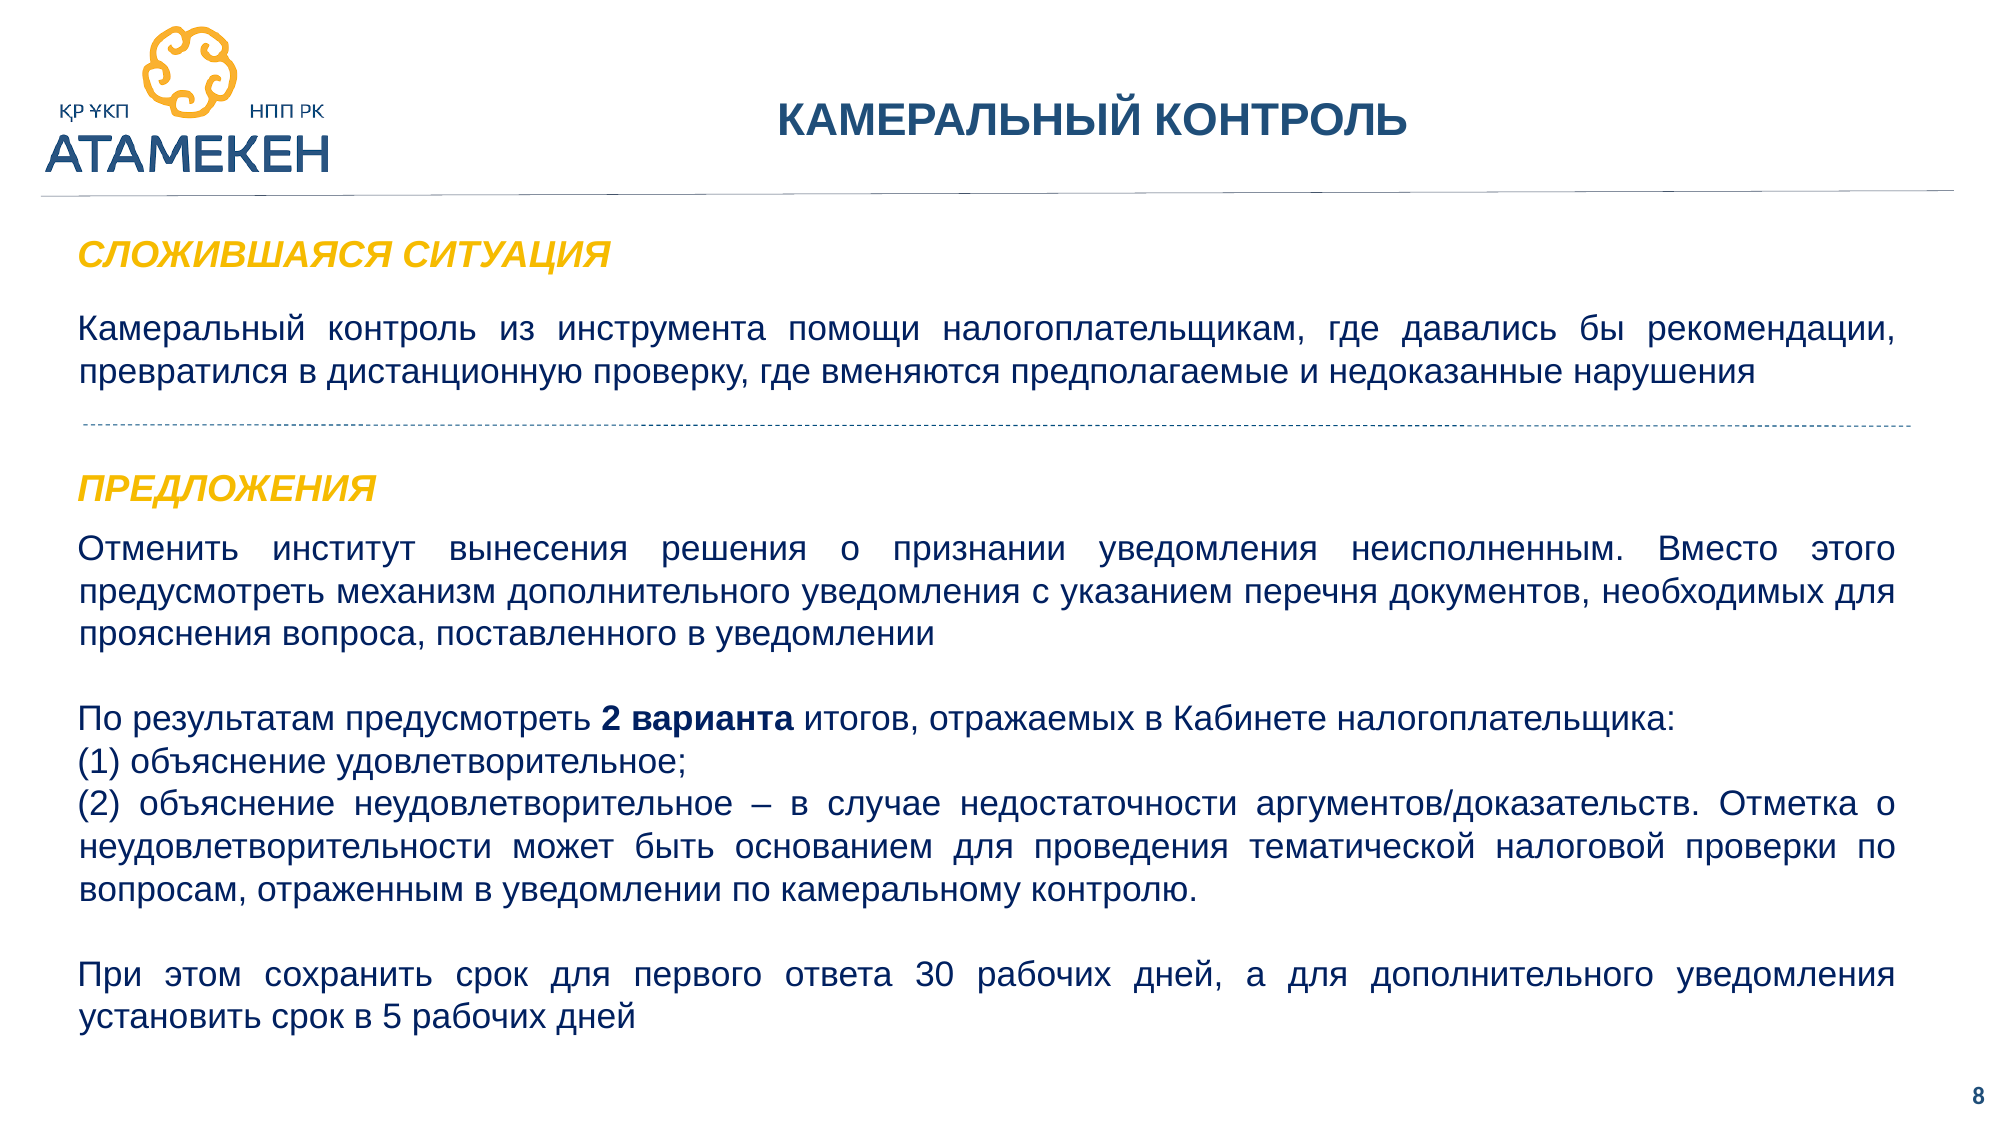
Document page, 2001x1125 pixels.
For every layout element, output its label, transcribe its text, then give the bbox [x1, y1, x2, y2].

picture [41, 23, 331, 173]
text_box 8 [1549, 1065, 2000, 1125]
title КАМЕРАЛЬНЫЙ КОНТРОЛЬ [408, 62, 1778, 179]
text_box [41, 190, 1954, 197]
text_box Камеральный контроль из инструмента помощи налогоплательщикам, где давались бы рекомендации, превратился в дистанционную проверку, где вменяются предполагаемые и недоказанные нарушения [62, 297, 1912, 398]
text_box Отменить институт вынесения решения о признании уведомления неисполненным. Вместо этого предусмотреть механизм дополнительного уведомления с указанием перечня документов, необходимых для прояснения вопроса, поставленного в уведомлении По результатам предусмотреть 2 варианта итогов, отражаемых в Кабинете налогоплательщика: (1) объяснение удовлетворительное; (2) объяснение неудовлетворительное – в случае недостаточности аргументов/доказательств. Отметка о неудовлетворительности может быть основанием для проведения тематической налоговой проверки по вопросам, отраженным в уведомлении по камеральному контролю. При этом сохранить срок для первого ответа 30 рабочих дней, а для дополнительного уведомления установить срок в 5 рабочих дней [62, 517, 1912, 1043]
text_box ПРЕДЛОЖЕНИЯ [62, 456, 1954, 517]
text_box СЛОЖИВШАЯСЯ СИТУАЦИЯ [62, 222, 1954, 283]
